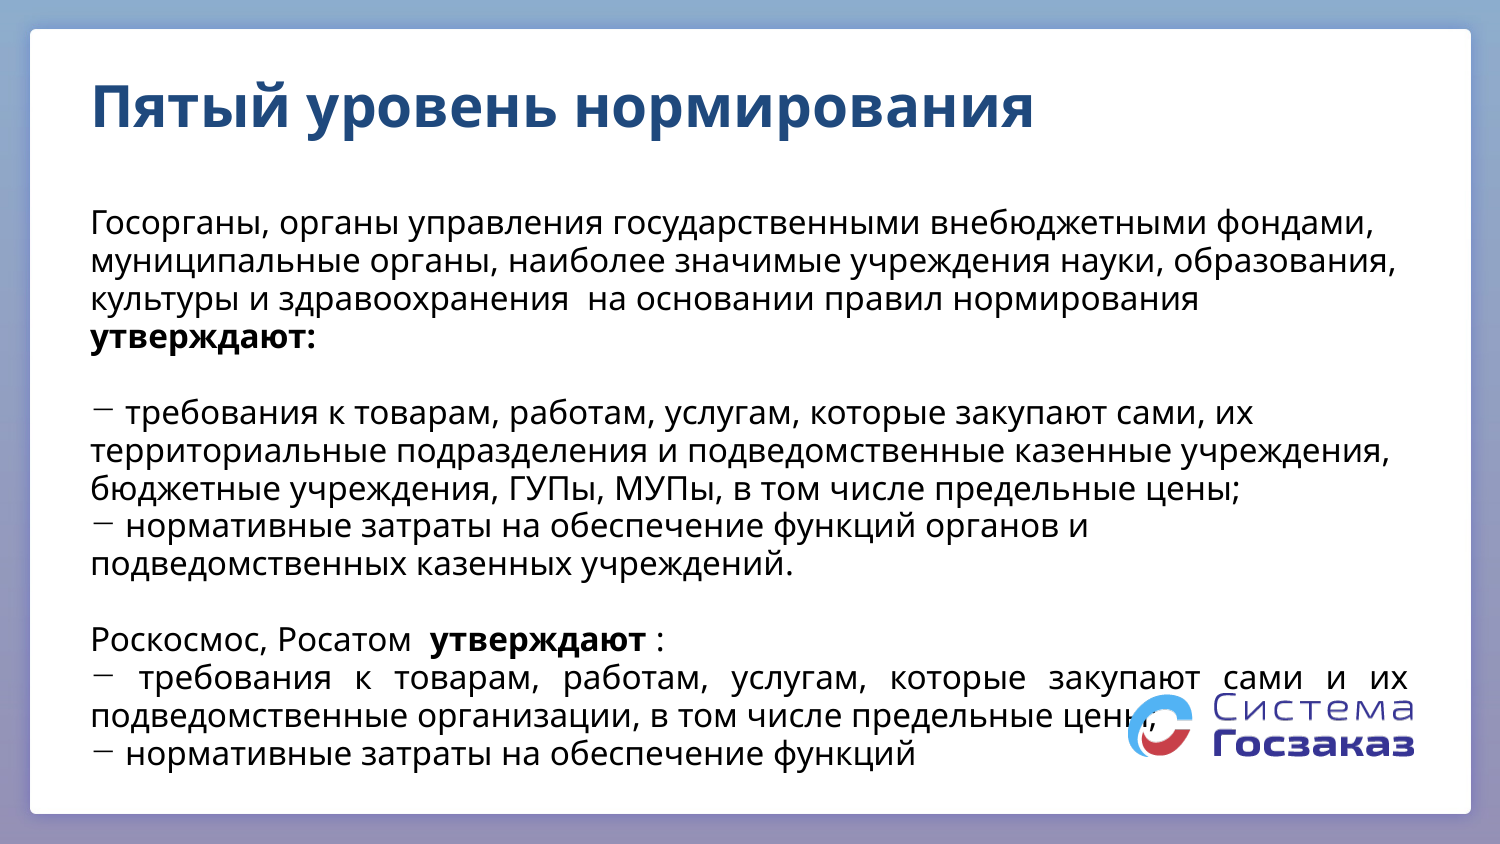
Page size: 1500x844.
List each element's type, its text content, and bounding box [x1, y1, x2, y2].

list Госорганы, органы управления государственными внебюджетными фондами, муниципальные органы, наиболее значимые учреждения науки, образования, культуры и здравоохранения на основании правил нормирования утверждают: требования к товарам, работам, услугам, которые закупают сами, их территориальные подразделения и подведомственные казенные учреждения, бюджетные учреждения, ГУПы, МУПы, в том числе предельные цены; нормативные затраты на обеспечение функций органов и подведомственных казенных учреждений. Роскосмос, Росатом утверждают : требования к товарам, работам, услугам, которые закупают сами и их подведомственные организации, в том числе предельные цены; нормативные затраты на обеспечение функций [74, 196, 1426, 754]
picture [0, 0, 1500, 844]
title Пятый уровень нормирования [74, 33, 1426, 175]
